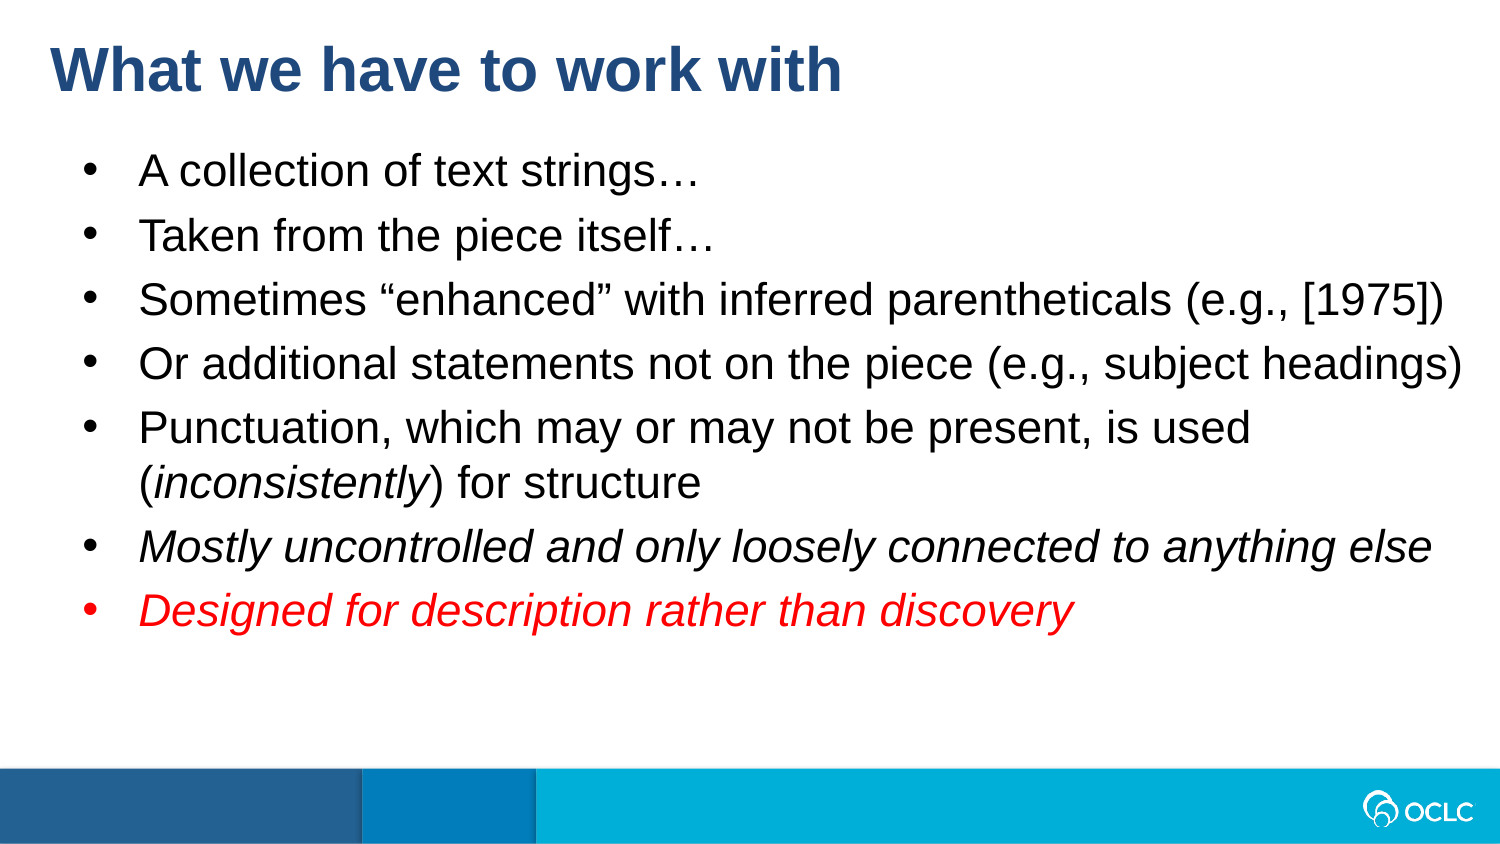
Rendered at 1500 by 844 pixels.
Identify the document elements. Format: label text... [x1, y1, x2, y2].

list A collection of text strings… Taken from the piece itself… Sometimes “enhanced” with inferred parentheticals (e.g., [1975]) Or additional statements not on the piece (e.g., subject headings) Punctuation, which may or may not be present, is used (inconsistently) for structure Mostly uncontrolled and only loosely connected to anything else Designed for description rather than discovery [67, 133, 1500, 685]
list What we have to work with [35, 21, 1420, 134]
